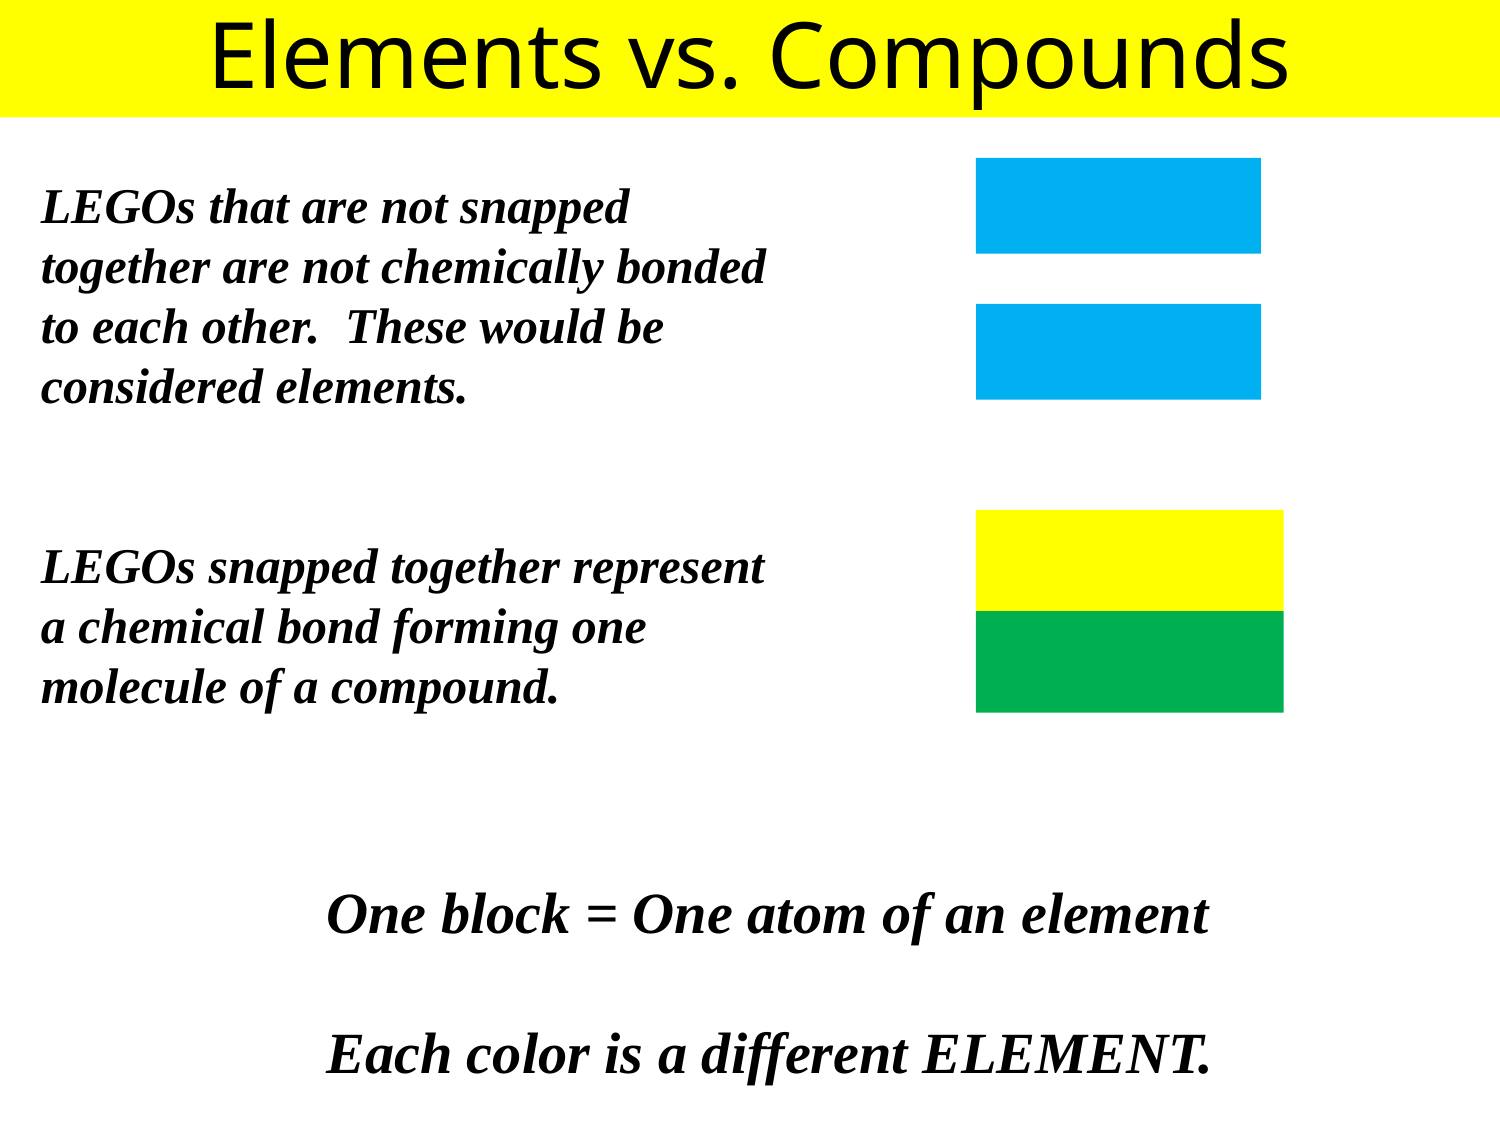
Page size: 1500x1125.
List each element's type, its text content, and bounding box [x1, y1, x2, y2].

text_box One block = One atom of an element Each color is a different ELEMENT. [311, 867, 1228, 1093]
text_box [975, 509, 1284, 713]
title Elements vs. Compounds [0, 0, 1500, 118]
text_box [975, 157, 1262, 400]
text_box LEGOs that are not snapped together are not chemically bonded to each other. These would be considered elements. LEGOs snapped together represent a chemical bond forming one molecule of a compound. [26, 166, 817, 842]
